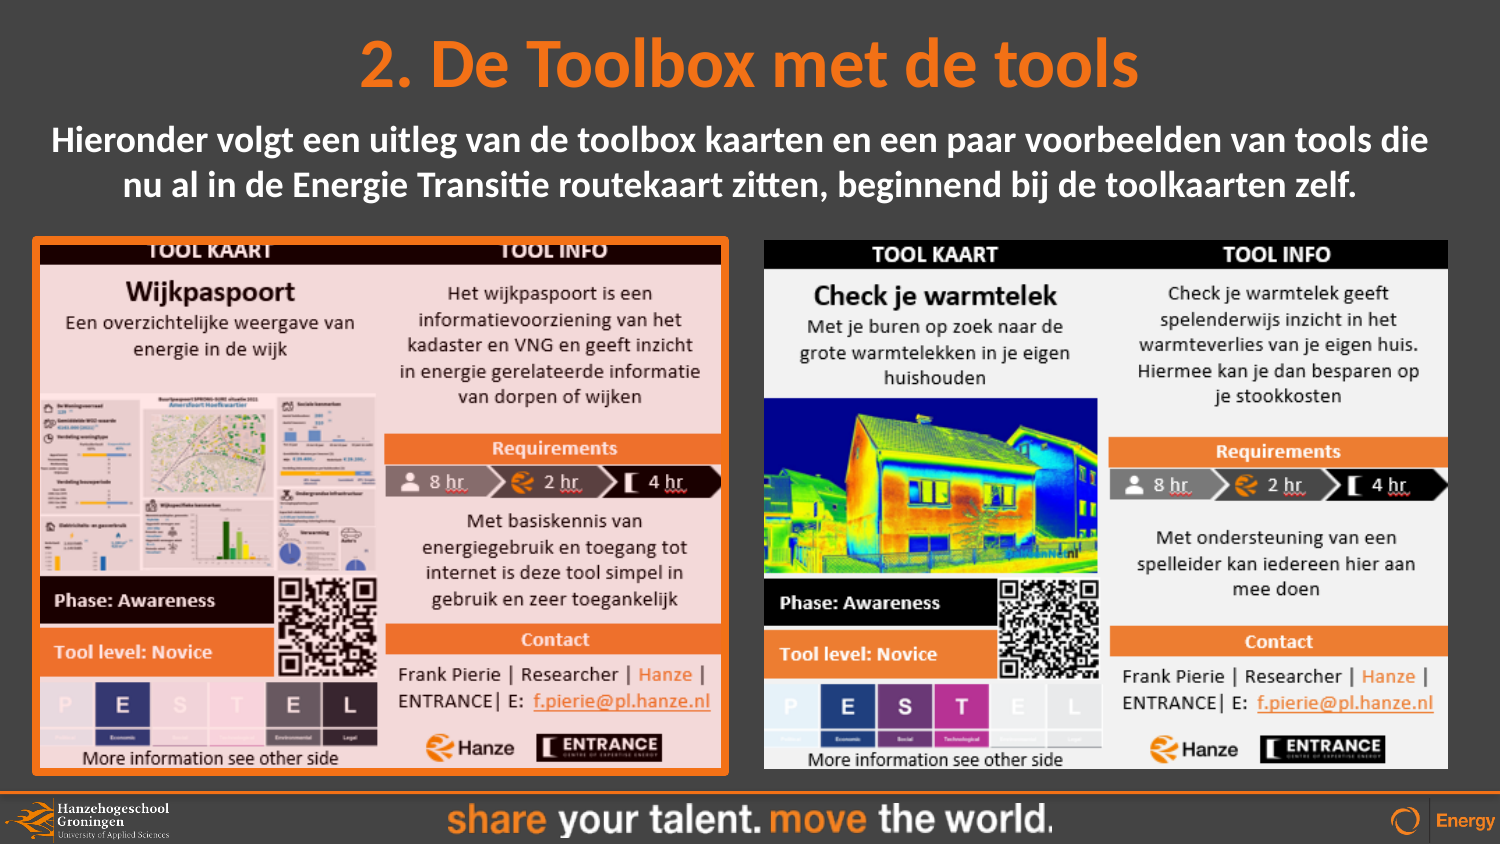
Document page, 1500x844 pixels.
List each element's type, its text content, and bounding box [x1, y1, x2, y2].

picture [1391, 798, 1500, 843]
picture [5, 798, 169, 843]
picture [764, 239, 1448, 770]
picture [37, 237, 726, 770]
title 2. De Toolbox met de tools [24, 9, 1475, 110]
text_box Hieronder volgt een uitleg van de toolbox kaarten en een paar voorbeelden van tools die nu al in de Energie Transitie routekaart zitten, beginnend bij de toolkaarten zelf. [35, 108, 1446, 213]
